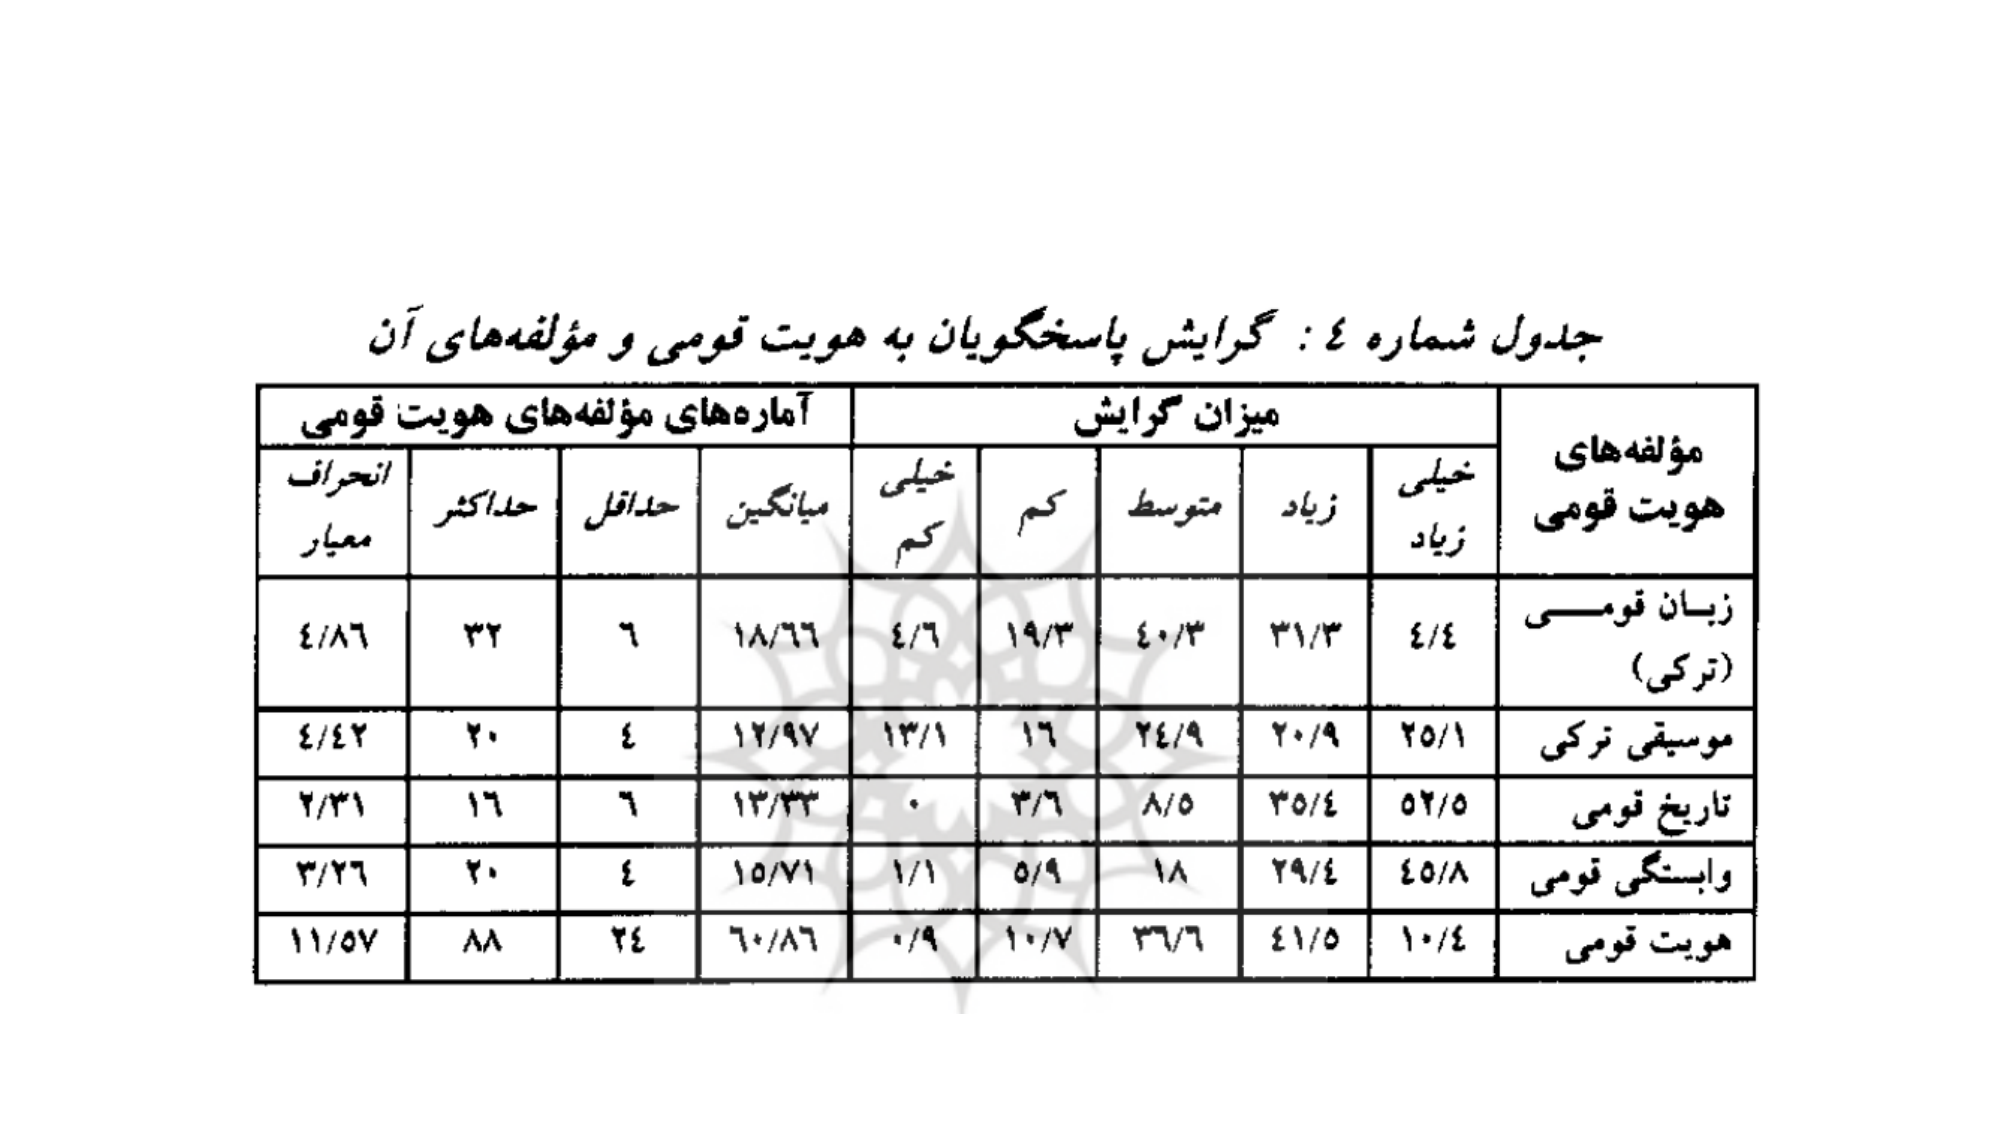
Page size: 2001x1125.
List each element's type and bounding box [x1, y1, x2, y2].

list [205, 299, 1795, 1014]
